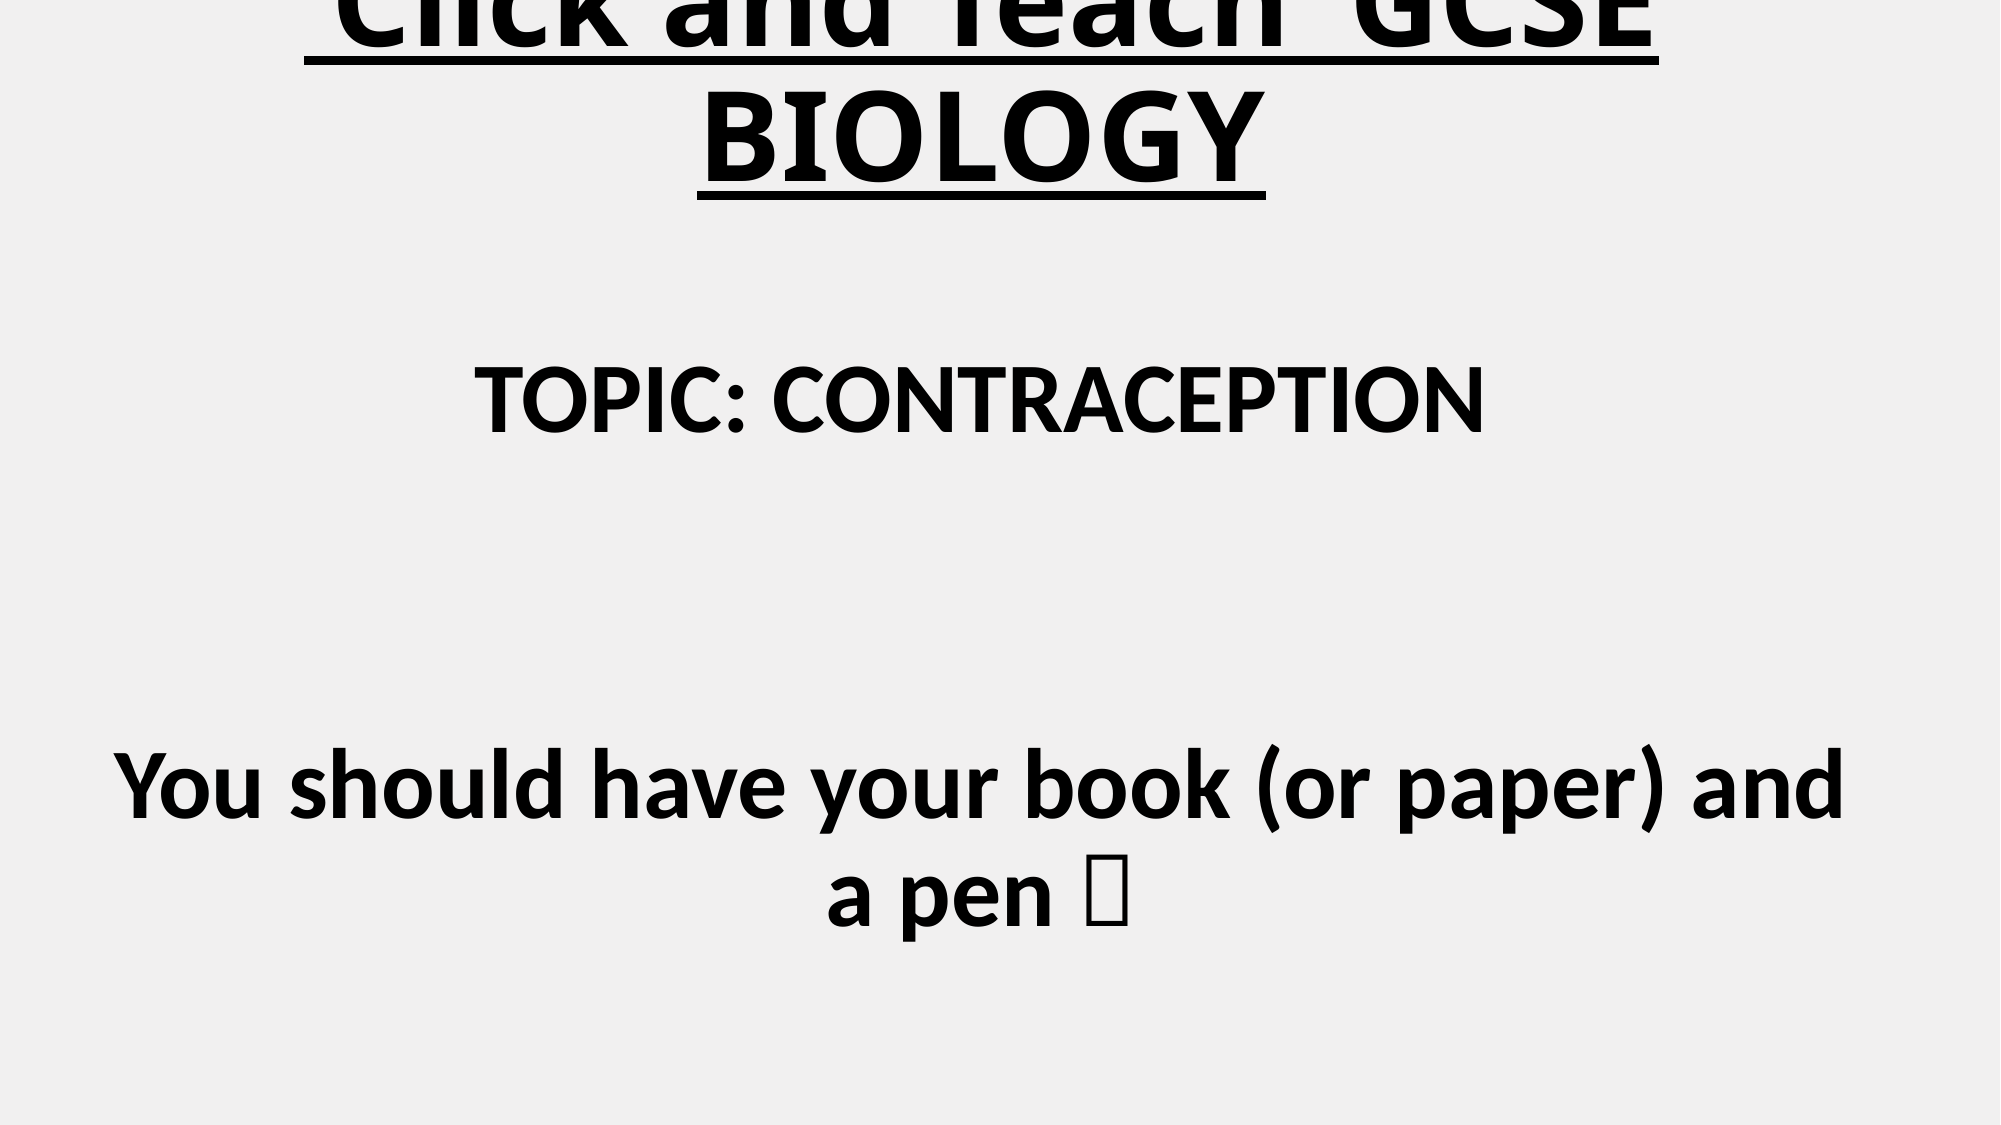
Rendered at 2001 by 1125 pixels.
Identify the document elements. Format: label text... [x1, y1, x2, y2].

title ‘Click and Teach’ GCSE BIOLOGY [146, 45, 1817, 216]
subtitle TOPIC: CONTRACEPTION You should have your book (or paper) and a pen  [75, 338, 1888, 702]
